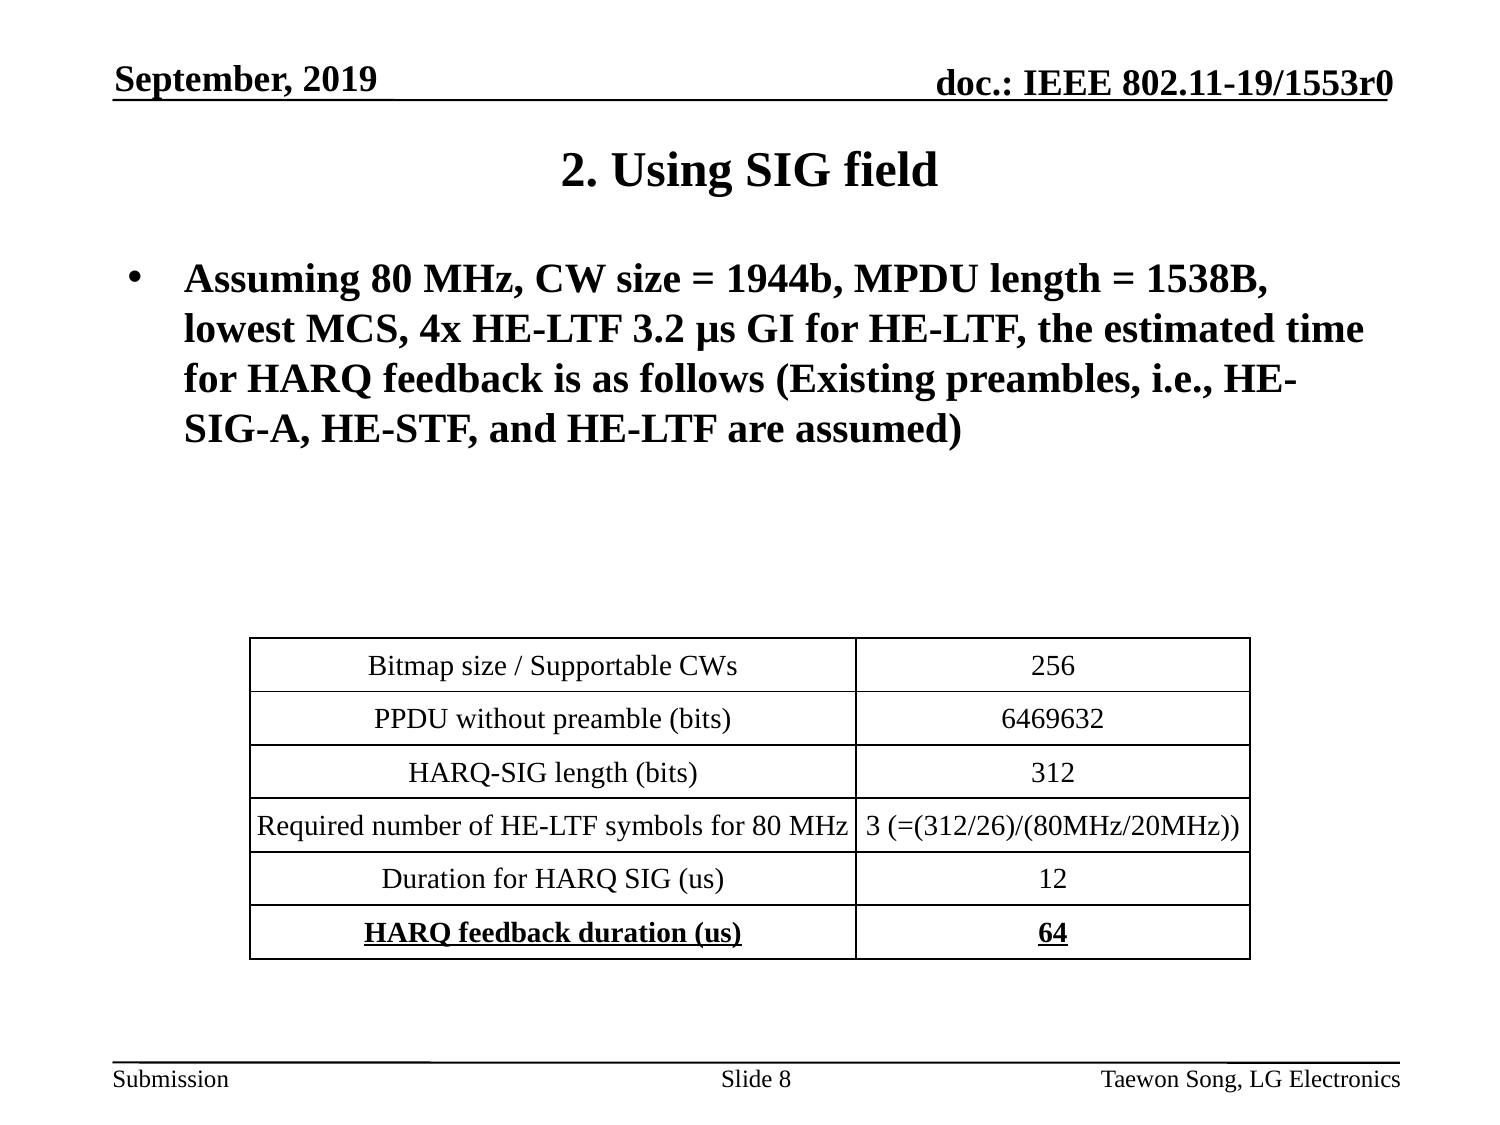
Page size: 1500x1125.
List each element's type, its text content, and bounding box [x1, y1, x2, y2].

table_cell 12 [857, 853, 1249, 904]
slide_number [114, 54, 423, 100]
table_cell Required number of HE-LTF symbols for 80 MHz [251, 799, 855, 851]
table_cell 3 (=(312/26)/(80MHz/20MHz)) [857, 799, 1249, 851]
footer Taewon Song, LG Electronics [878, 1061, 1402, 1093]
table_header Bitmap size / Supportable CWs [251, 639, 855, 691]
title 2. Using SIG field [112, 112, 1388, 221]
table_cell 64 [857, 906, 1249, 958]
table_cell Duration for HARQ SIG (us) [251, 853, 855, 904]
table_cell 6469632 [857, 692, 1249, 744]
table_cell 312 [857, 746, 1249, 797]
table_header 256 [857, 639, 1249, 691]
list Assuming 80 MHz, CW size = 1944b, MPDU length = 1538B, lowest MCS, 4x HE-LTF 3.2 μs GI for HE-LTF, the estimated time for HARQ feedback is as follows (Existing preambles, i.e., HE-SIG-A, HE-STF, and HE-LTF are assumed) [112, 243, 1388, 1000]
slide_number Slide 8 [712, 1061, 800, 1123]
table_cell HARQ-SIG length (bits) [251, 746, 855, 797]
table_cell PPDU without preamble (bits) [251, 692, 855, 744]
table_cell HARQ feedback duration (us) [251, 906, 855, 958]
